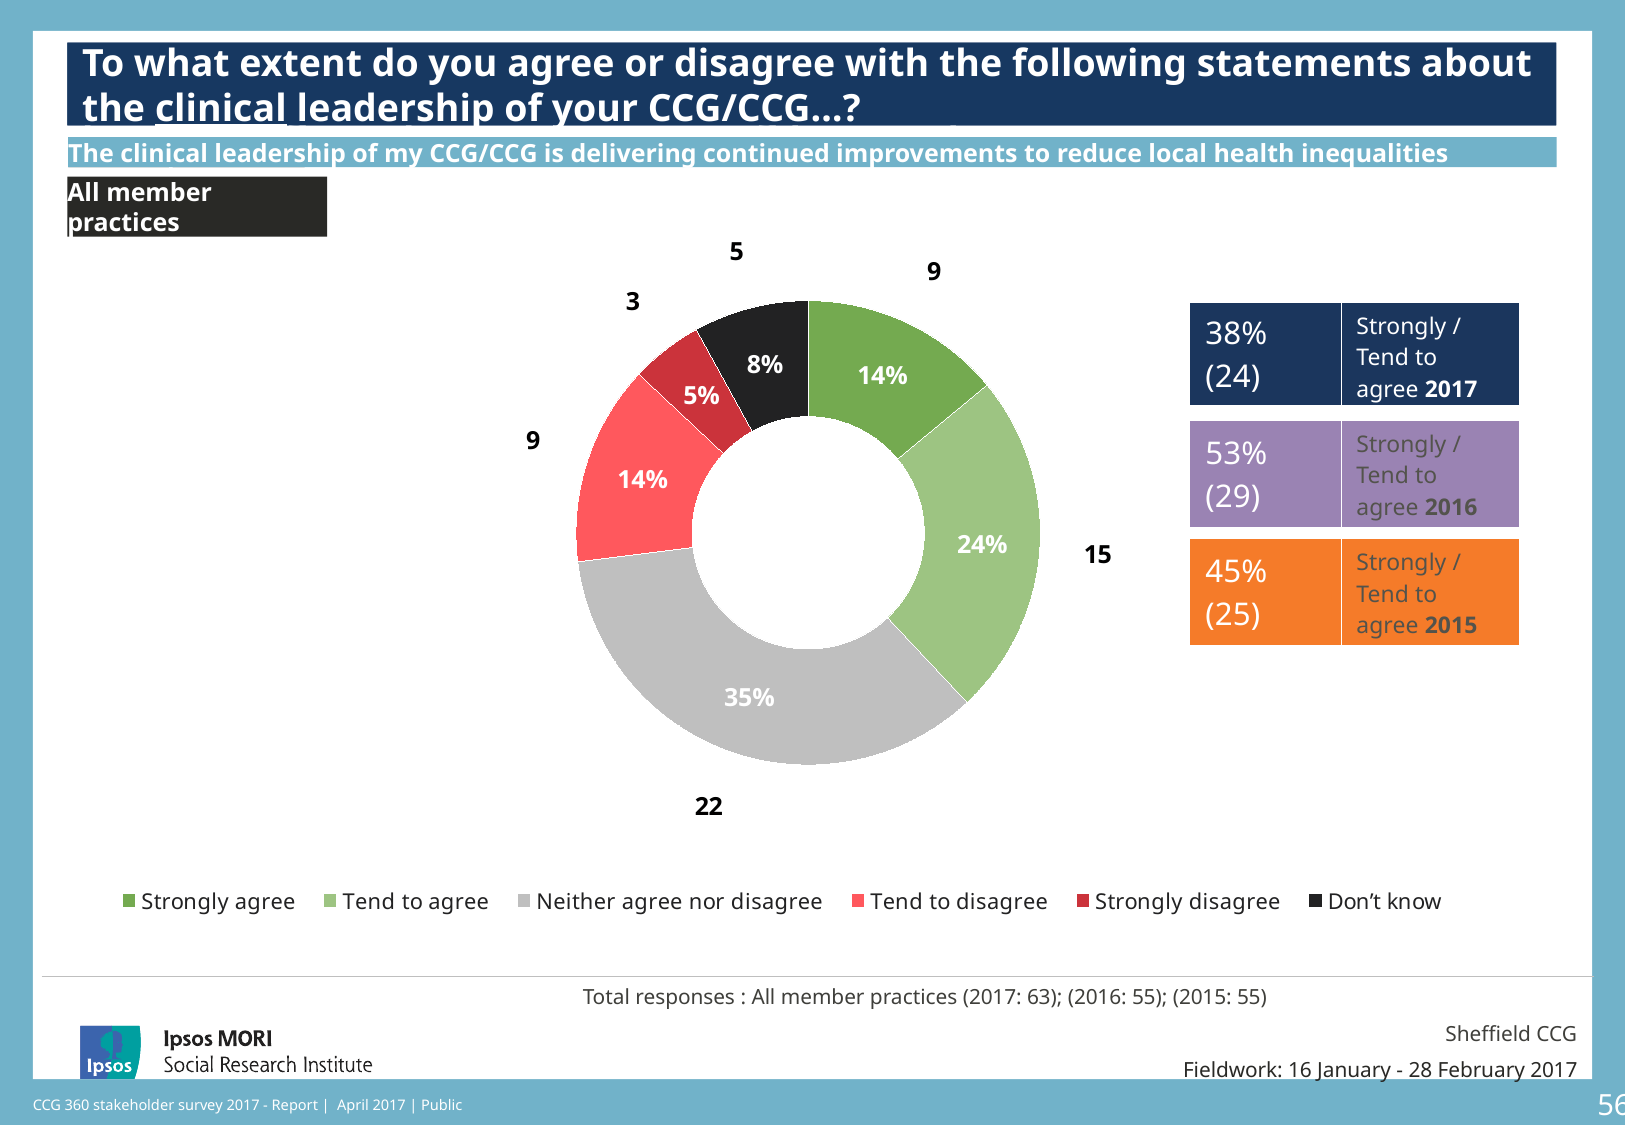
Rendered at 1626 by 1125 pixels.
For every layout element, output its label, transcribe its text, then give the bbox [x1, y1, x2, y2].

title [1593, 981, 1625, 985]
text_box The clinical leadership of my CCG/CCG is delivering continued improvements to reduce local health inequalities [68, 137, 1557, 168]
text_box Total responses : All member practices (2017: 63); (2016: 55); (2015: 55) Sheffield CCG [568, 986, 1592, 1034]
chart [0, 184, 1625, 977]
text_box All member practices [67, 176, 328, 181]
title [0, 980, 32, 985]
text_box To what extent do you agree or disagree with the following statements about the clinical leadership of your CCG/CCG…? [67, 42, 1557, 126]
text_box Fieldwork: 16 January - 28 February 2017 [1143, 1057, 1578, 1083]
